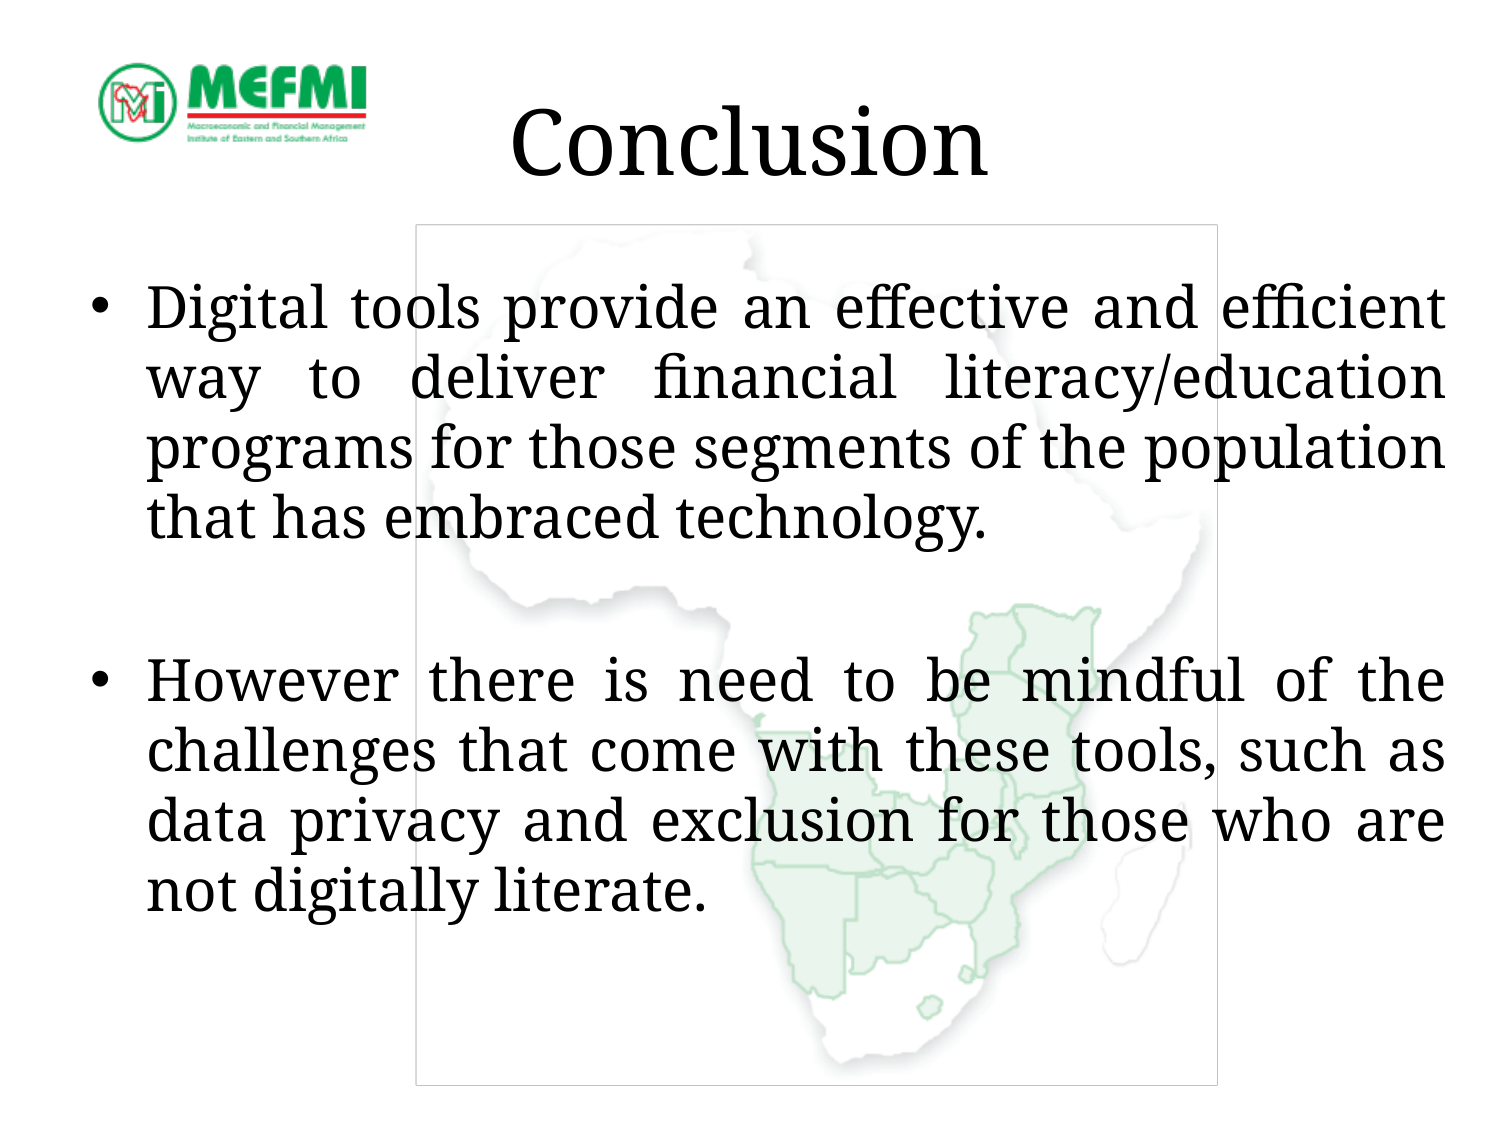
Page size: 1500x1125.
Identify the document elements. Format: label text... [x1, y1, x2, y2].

title Conclusion [74, 44, 1426, 233]
list Digital tools provide an effective and efficient way to deliver financial literacy/education programs for those segments of the population that has embraced technology. However there is need to be mindful of the challenges that come with these tools, such as data privacy and exclusion for those who are not digitally literate. [74, 262, 1463, 1006]
